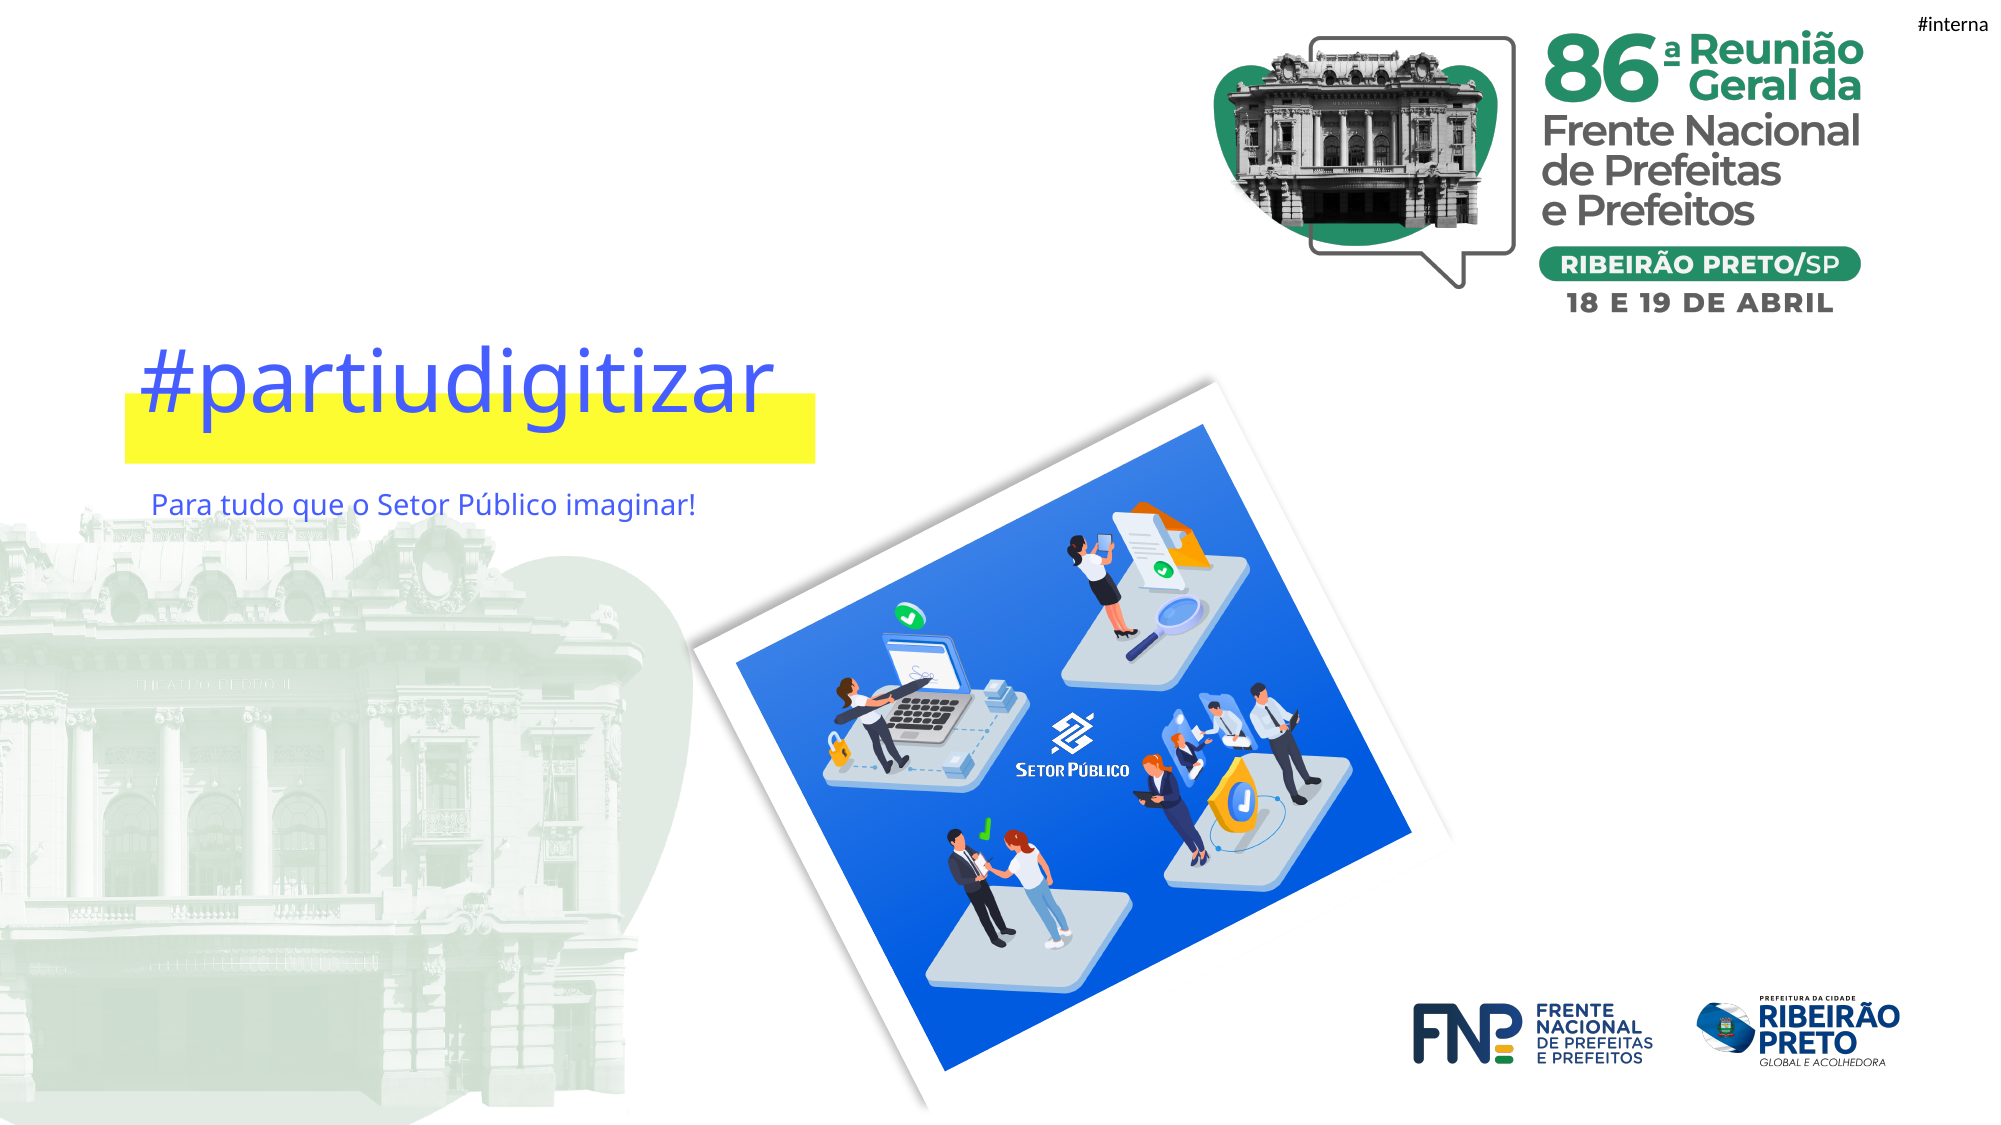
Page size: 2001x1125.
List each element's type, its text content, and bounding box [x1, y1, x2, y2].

picture [737, 425, 1411, 1071]
picture [1403, 937, 1955, 1125]
text_box Para tudo que o Setor Público imaginar! [136, 478, 847, 529]
text_box #partiudigitizar [125, 317, 918, 438]
text_box [125, 438, 816, 464]
picture [1156, 0, 1911, 340]
